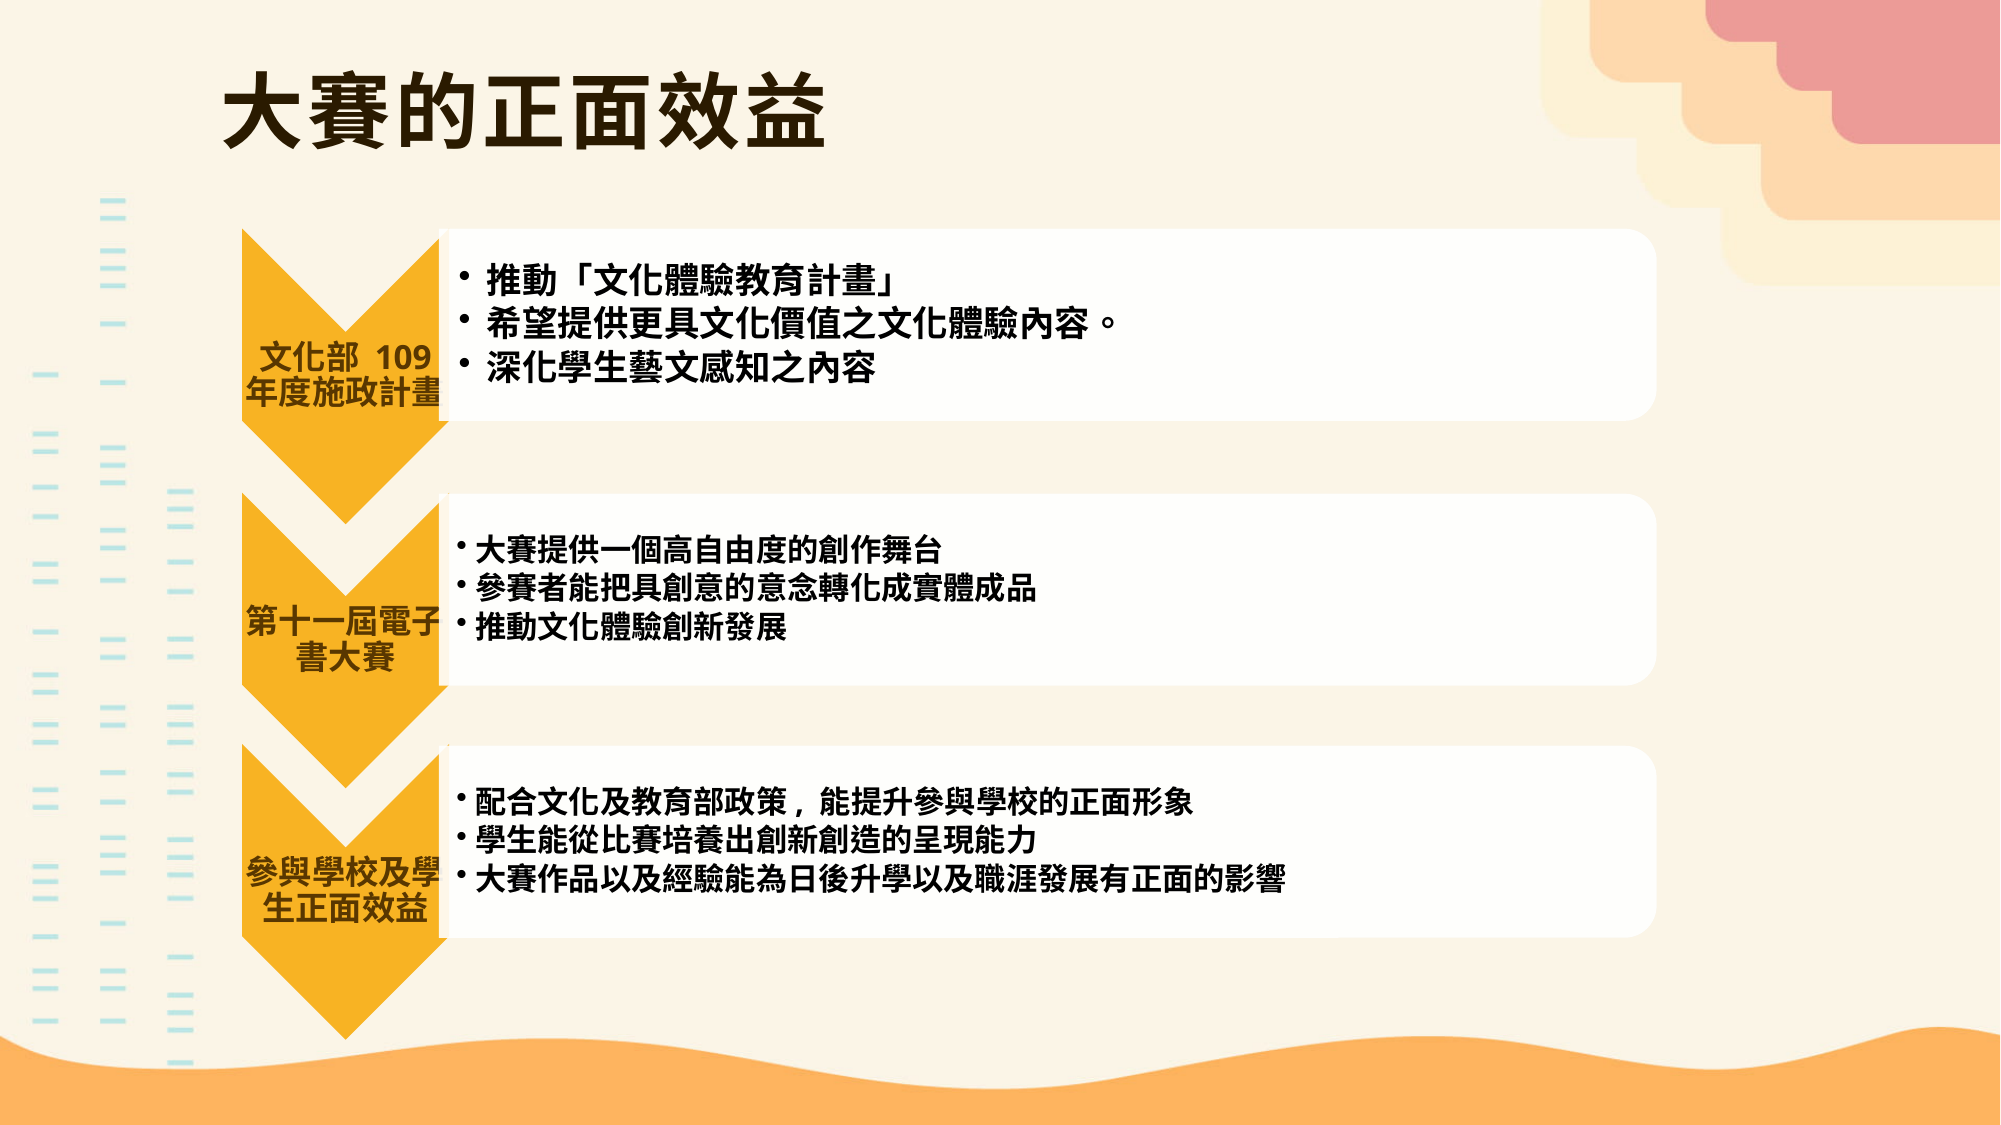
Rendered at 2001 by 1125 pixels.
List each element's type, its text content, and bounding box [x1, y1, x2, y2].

picture [0, 0, 2001, 1125]
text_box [231, 222, 1657, 1049]
title 大賽的正面效益 [205, 62, 1875, 308]
